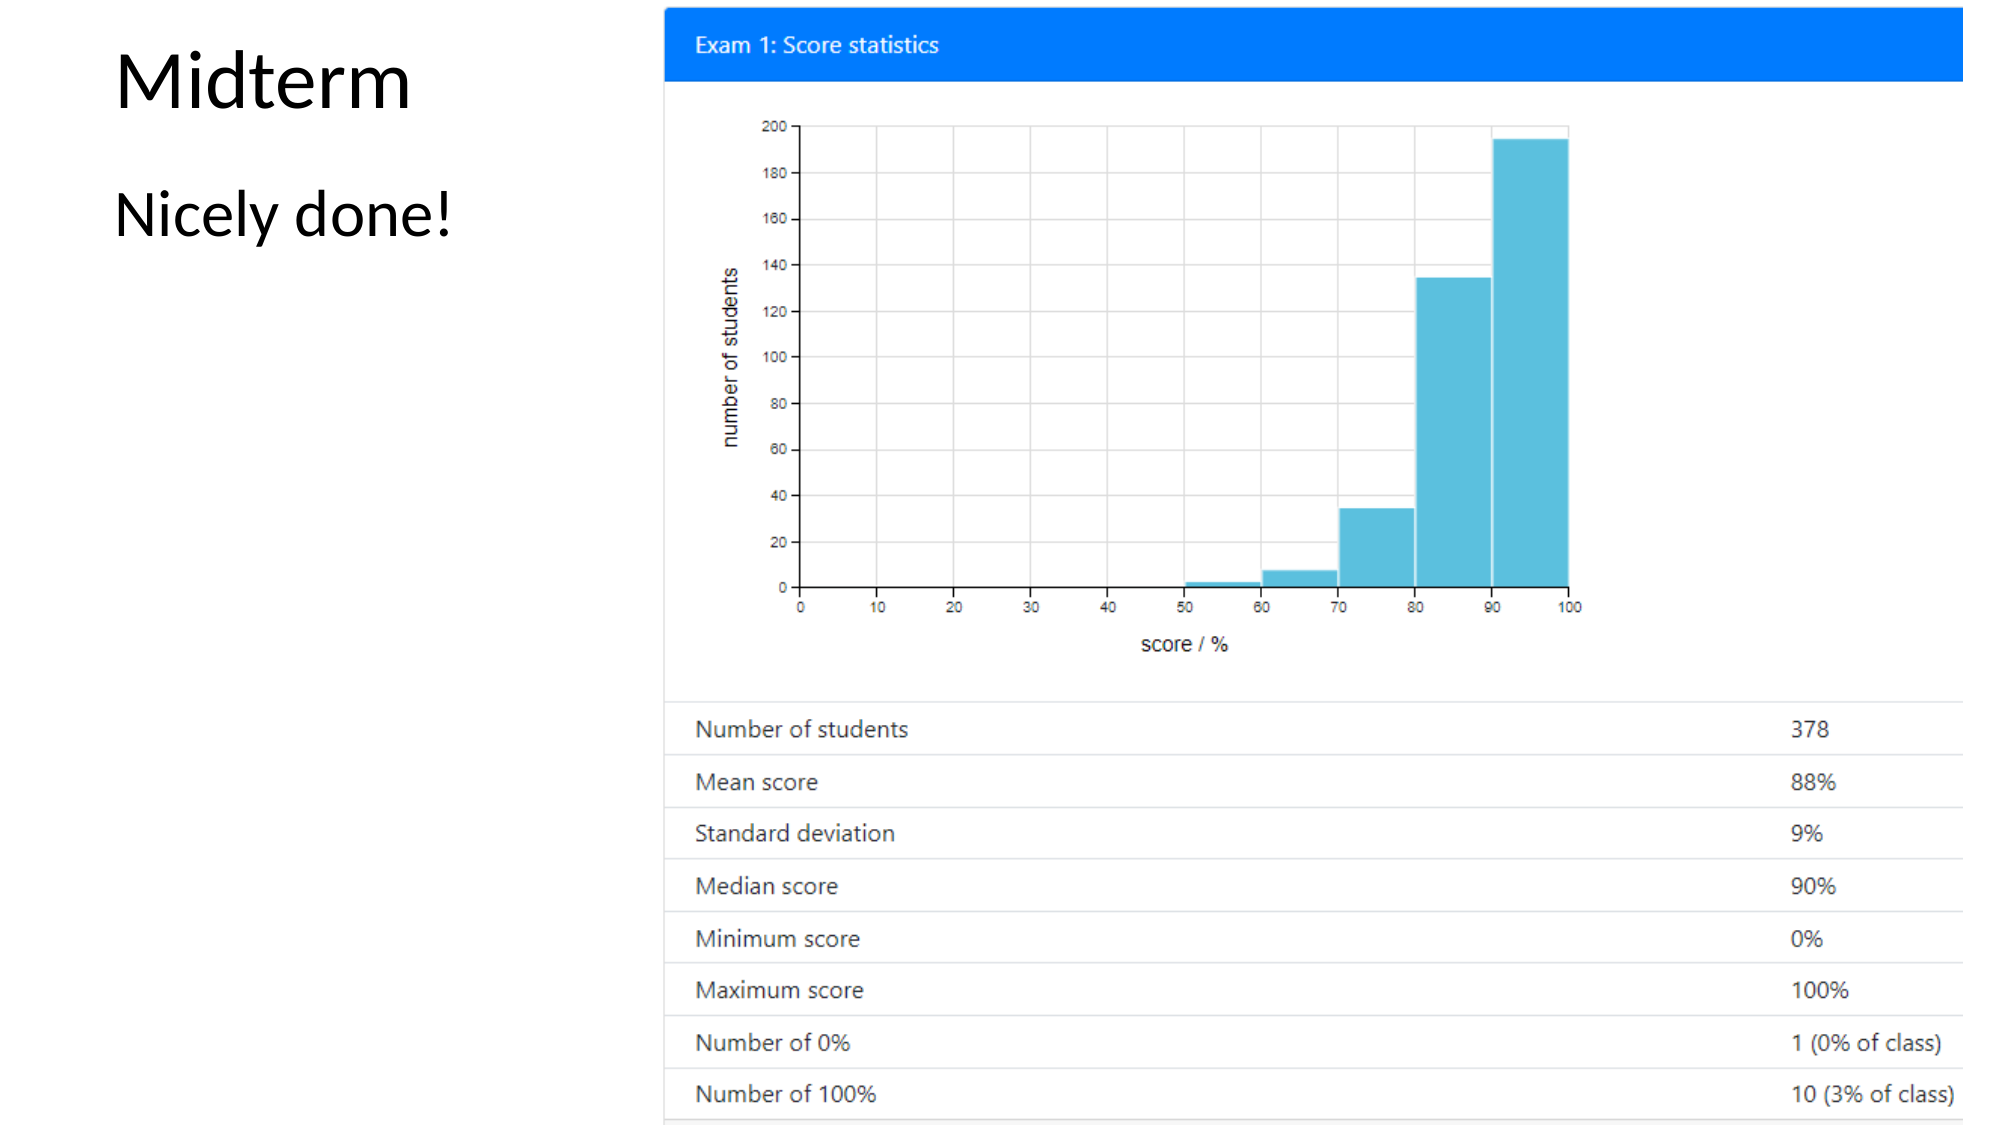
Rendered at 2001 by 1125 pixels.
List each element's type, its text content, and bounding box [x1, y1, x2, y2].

list Nicely done! [99, 162, 657, 1005]
picture [662, 0, 1963, 1125]
title Midterm [99, 0, 660, 150]
